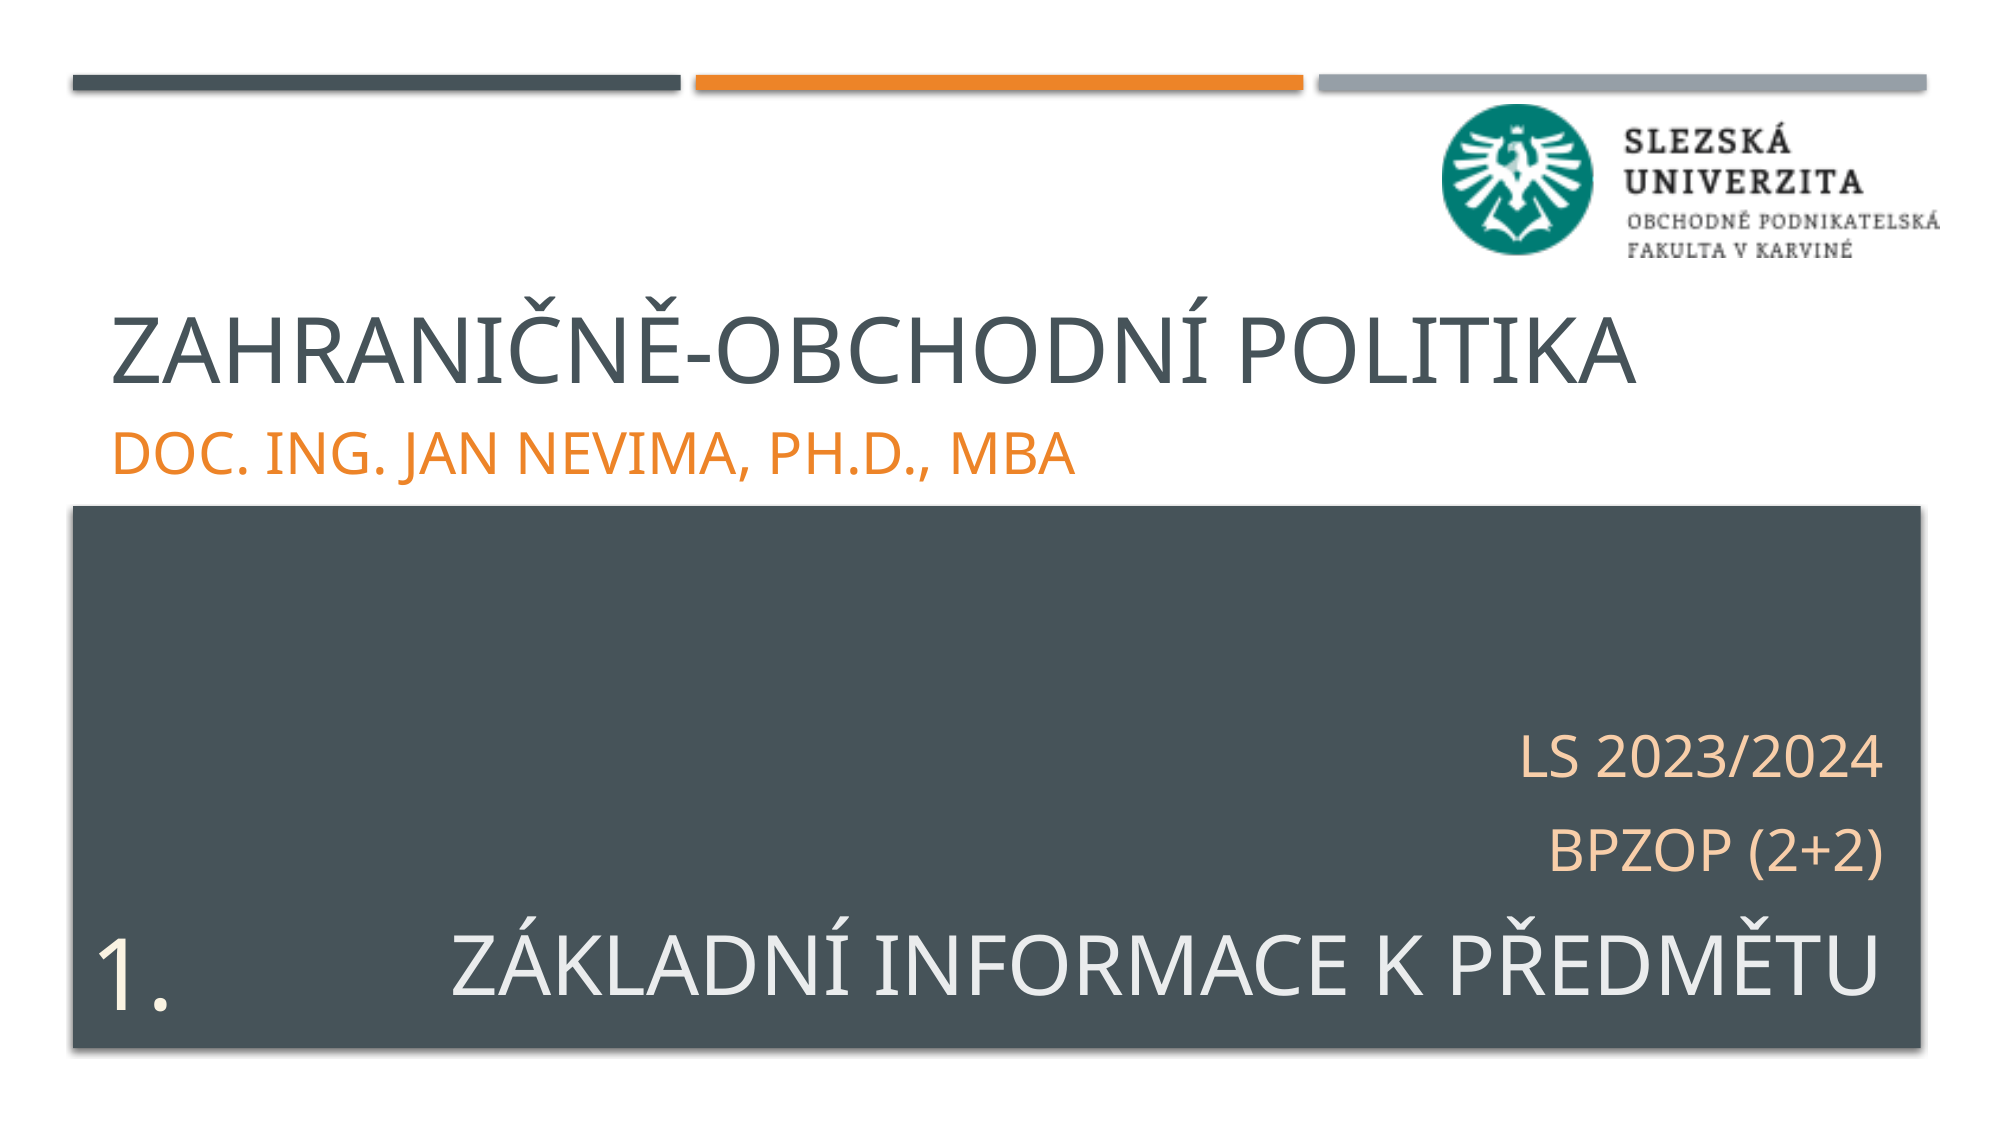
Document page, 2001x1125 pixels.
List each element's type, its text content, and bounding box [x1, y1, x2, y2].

picture [1442, 103, 1940, 259]
text_box 1. [57, 940, 207, 1002]
title Zahraničně-obchodní politika [95, 167, 1940, 410]
text_box LS 2023/2024 BPZOP (2+2) Základní informace k předmětu [95, 711, 1899, 1032]
subtitle Doc. Ing. Jan Nevima, Ph.D., mba [95, 409, 1899, 507]
